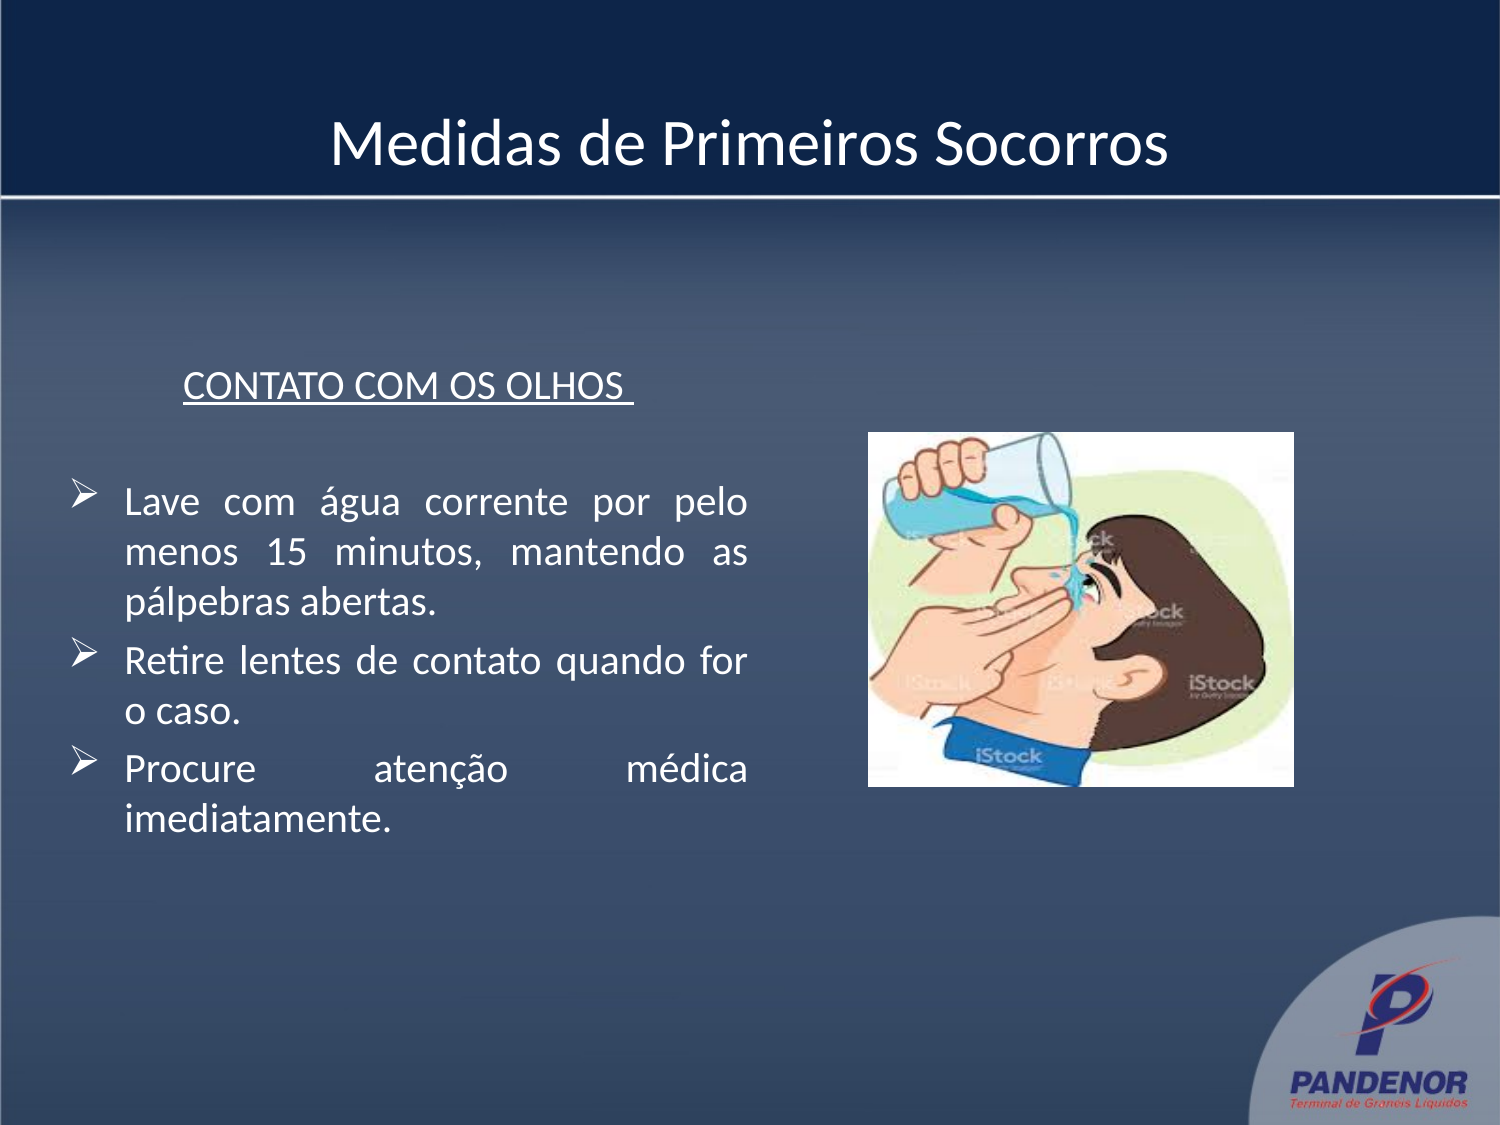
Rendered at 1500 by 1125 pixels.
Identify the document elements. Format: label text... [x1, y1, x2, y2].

title Medidas de Primeiros Socorros [74, 44, 1426, 233]
picture [0, 0, 1500, 1125]
list CONTATO COM OS OLHOS Lave com água corrente por pelo menos 15 minutos, mantendo as pálpebras abertas. Retire lentes de contato quando for o caso. Procure atenção médica imediatamente. [52, 349, 764, 1093]
